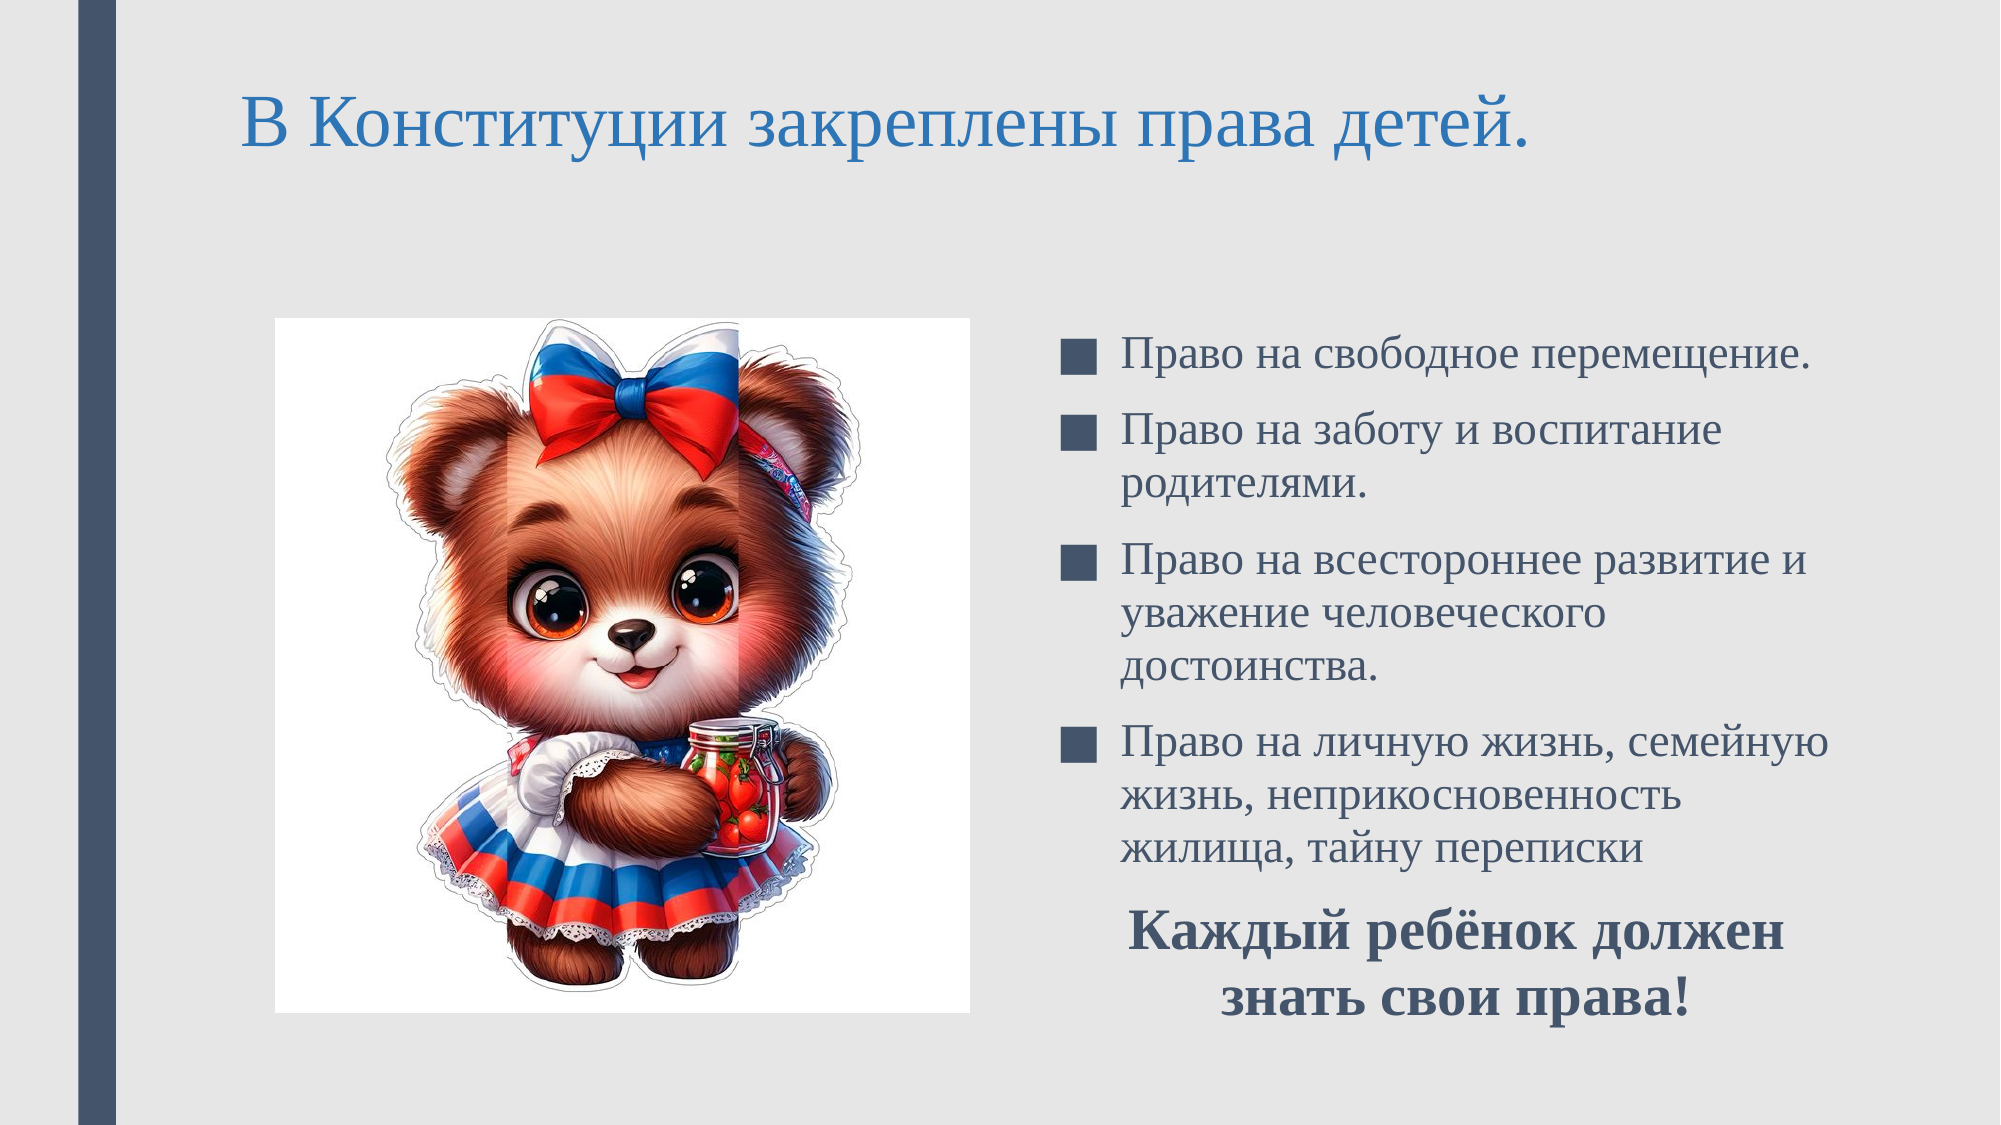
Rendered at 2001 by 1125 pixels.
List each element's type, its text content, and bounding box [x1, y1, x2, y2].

picture [275, 318, 970, 1013]
list Право на свободное перемещение. Право на заботу и воспитание родителями. Право на всестороннее развитие и уважение человеческого достоинства. Право на личную жизнь, семейную жизнь, неприкосновенность жилища, тайну переписки Каждый ребёнок должен знать свои права! [1041, 318, 1873, 1040]
title В Конституции закреплены права детей. [225, 75, 1800, 319]
